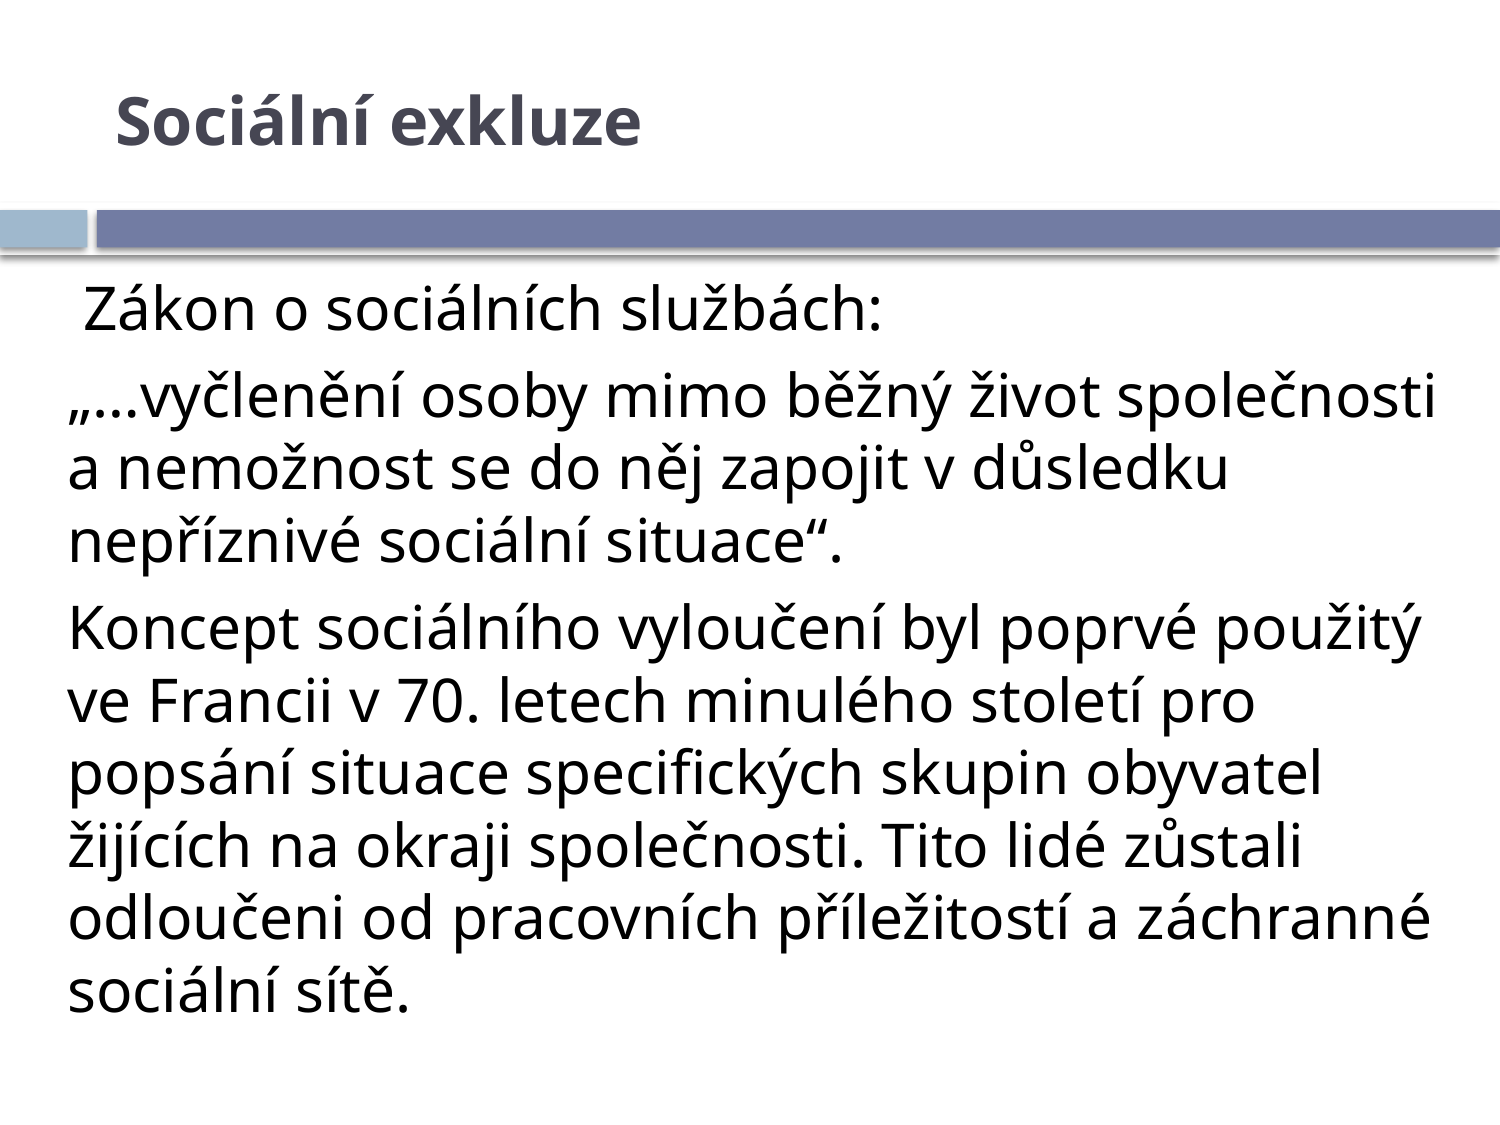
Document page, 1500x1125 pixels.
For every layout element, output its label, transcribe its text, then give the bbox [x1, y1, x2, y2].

list Zákon o sociálních službách: „…vyčlenění osoby mimo běžný život společnosti a nemožnost se do něj zapojit v důsledku nepříznivé sociální situace“. Koncept sociálního vyloučení byl poprvé použitý ve Francii v 70. letech minulého století pro popsání situace specifických skupin obyvatel žijících na okraji společnosti. Tito lidé zůstali odloučeni od pracovních příležitostí a záchranné sociální sítě. [0, 262, 1500, 1125]
title Sociální exkluze [100, 37, 1438, 200]
